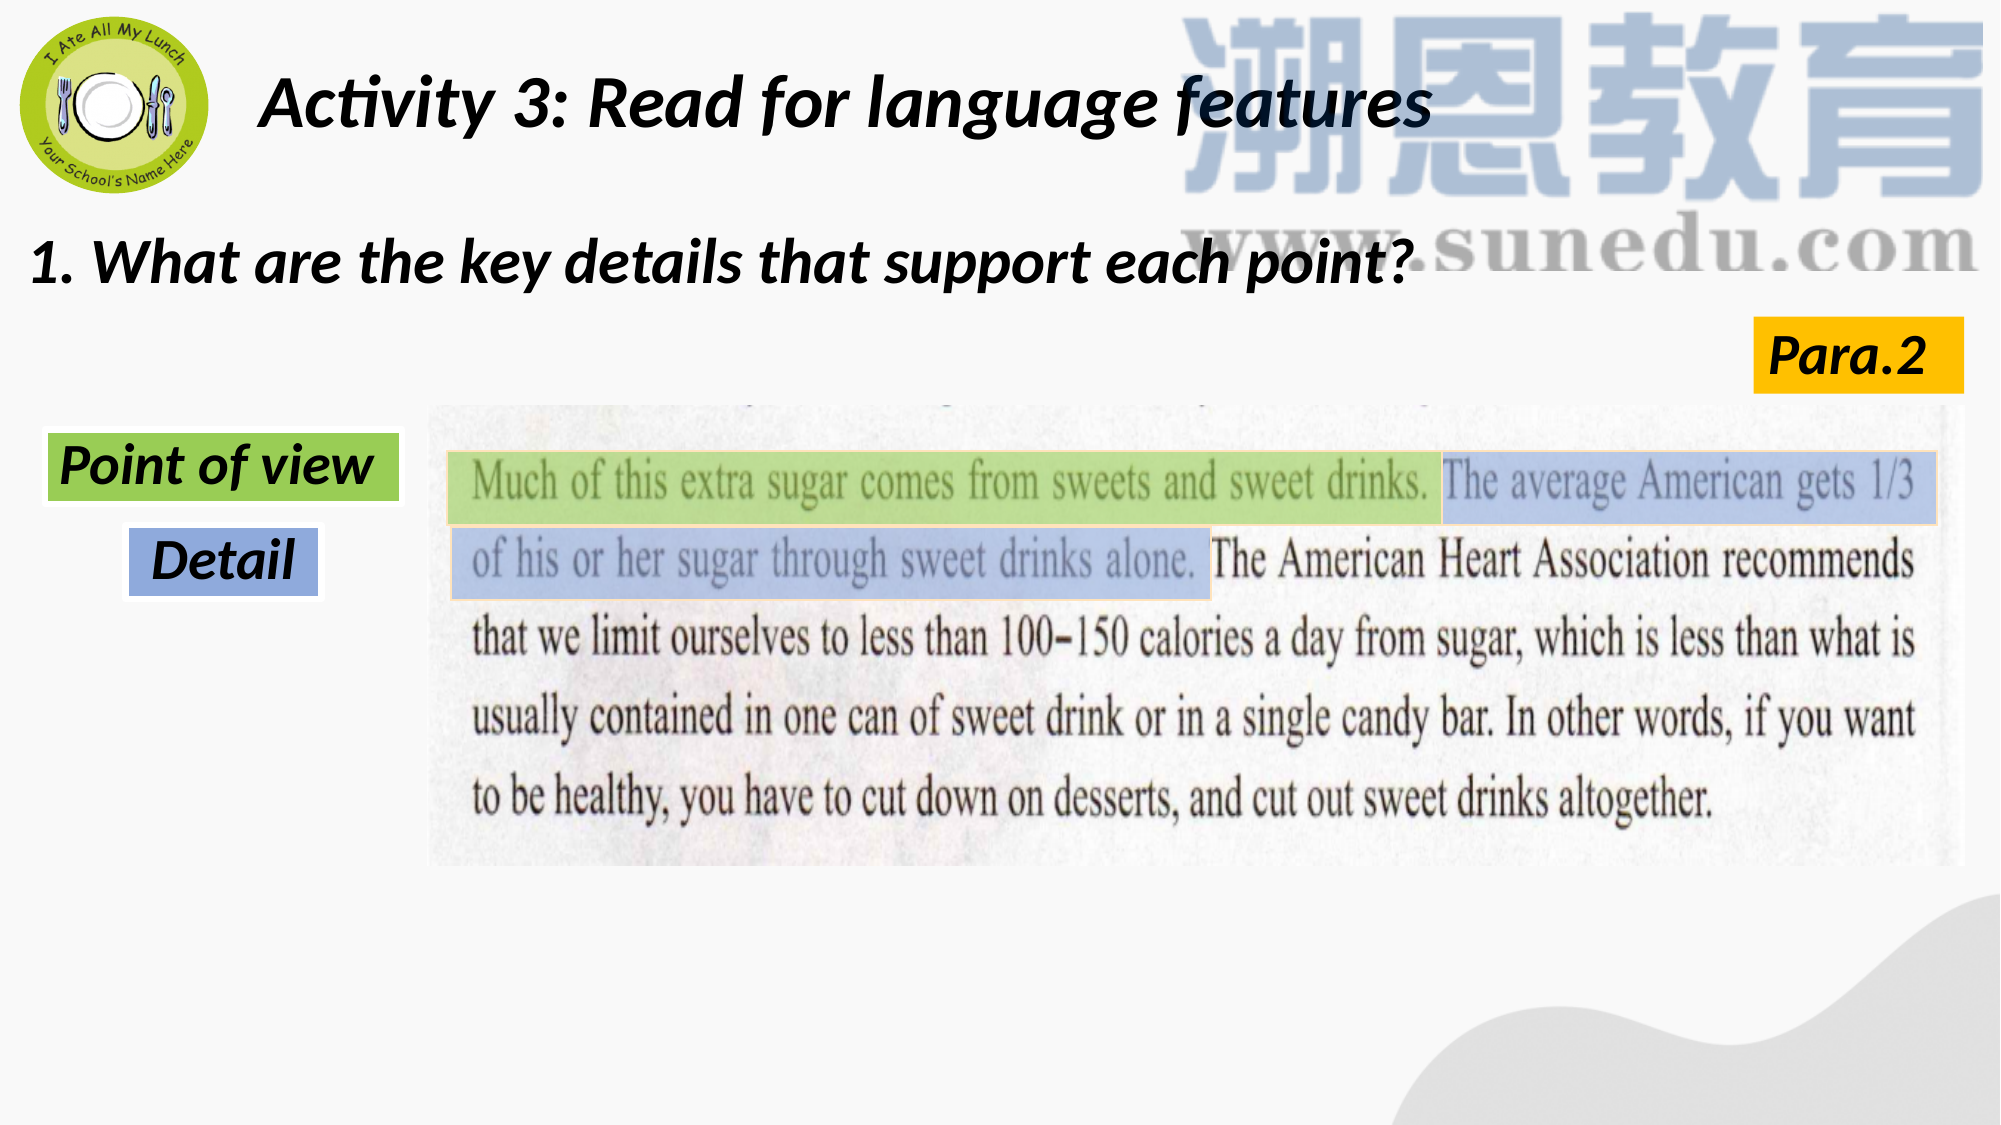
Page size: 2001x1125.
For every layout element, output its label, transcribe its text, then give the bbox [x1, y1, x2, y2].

text_box Detail [125, 525, 322, 600]
list 1. What are the key details that support each point? [11, 211, 1989, 316]
picture [0, 0, 2000, 1125]
text_box Activity 3: Read for language features [244, 0, 1536, 150]
text_box Para.2 [1753, 316, 1965, 394]
text_box Point of view [44, 429, 403, 504]
